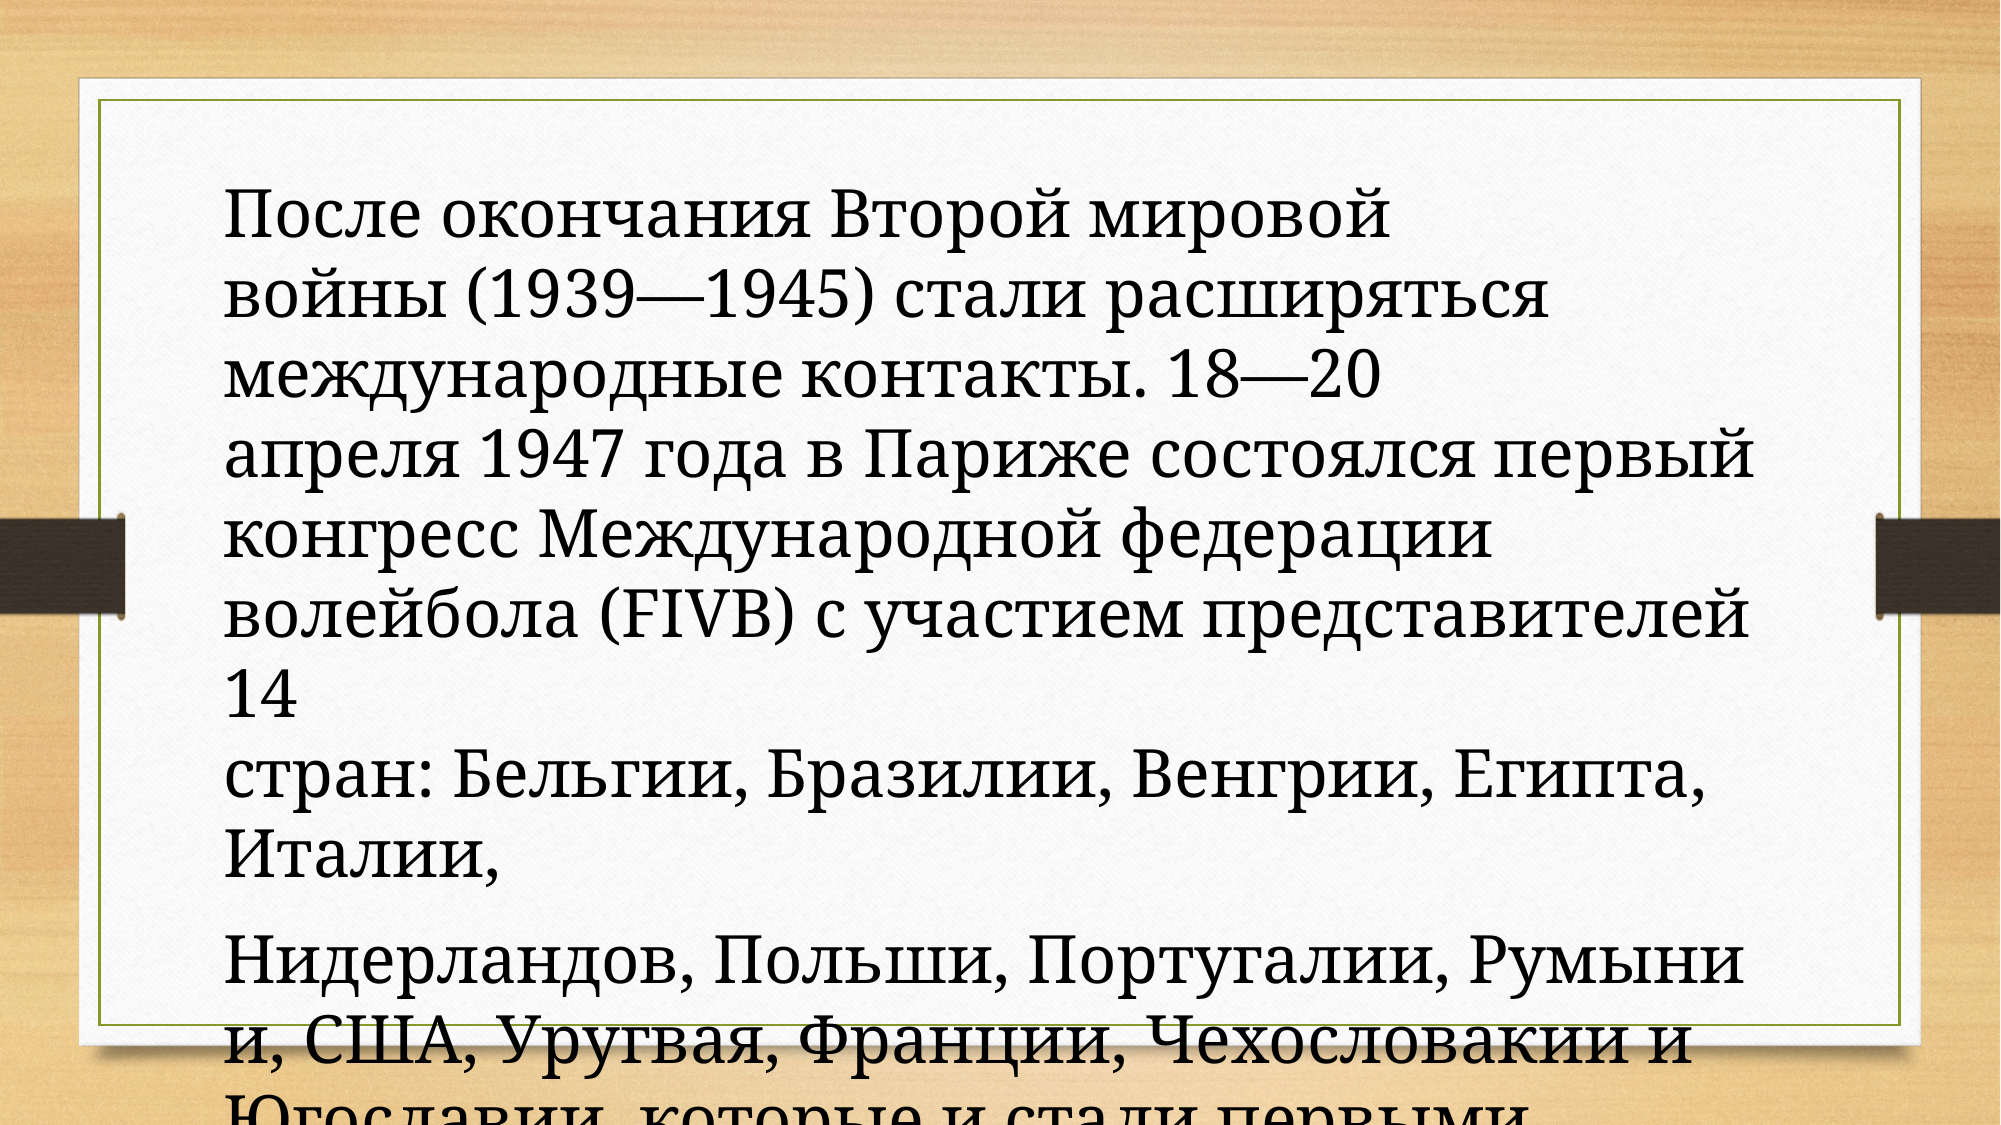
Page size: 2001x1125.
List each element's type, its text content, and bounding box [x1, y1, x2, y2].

picture [0, 0, 2001, 1125]
list После окончания Второй мировой войны (1939—1945) стали расширяться международные контакты. 18—20 апреля 1947 года в Париже состоялся первый конгресс Международной федерации волейбола (FIVB) с участием представителей 14 стран: Бельгии, Бразилии, Венгрии, Египта, Италии, Нидерландов, Польши, Португалии, Румынии, США, Уругвая, Франции, Чехословакии и Югославии, которые и стали первыми официальными членами FIVB. [208, 163, 1785, 991]
